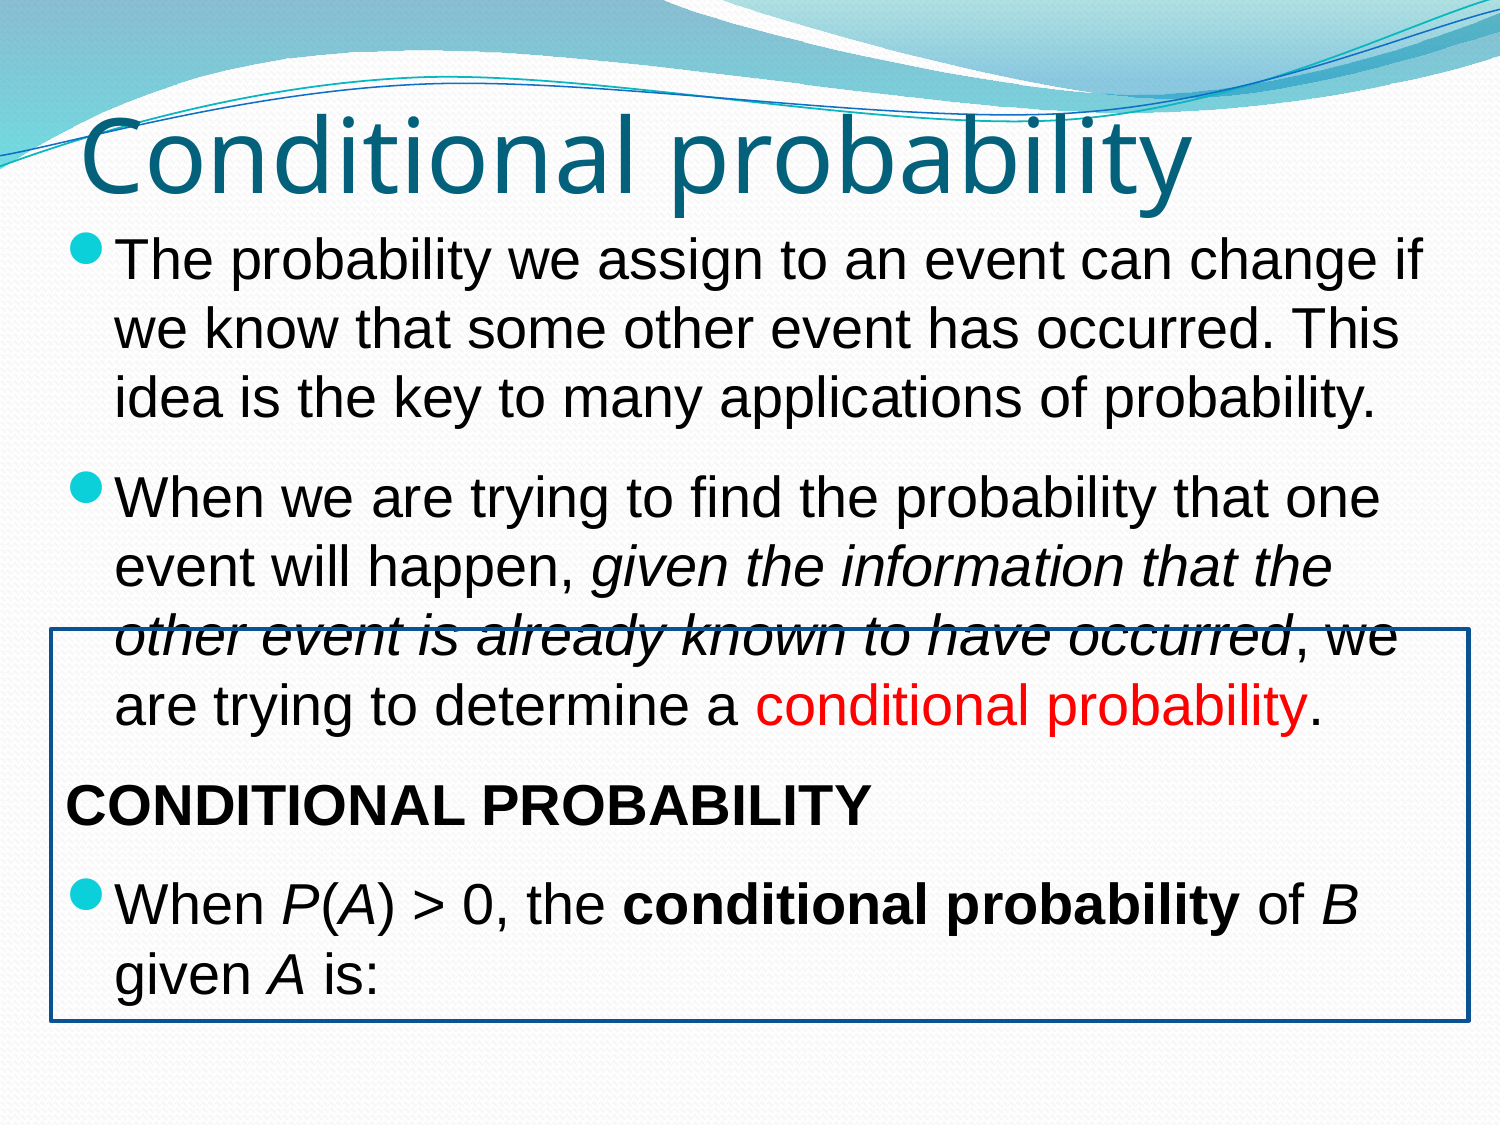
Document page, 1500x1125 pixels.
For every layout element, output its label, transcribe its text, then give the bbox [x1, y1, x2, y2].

text_box [49, 627, 1471, 1023]
title Conditional probability [78, 14, 1354, 215]
